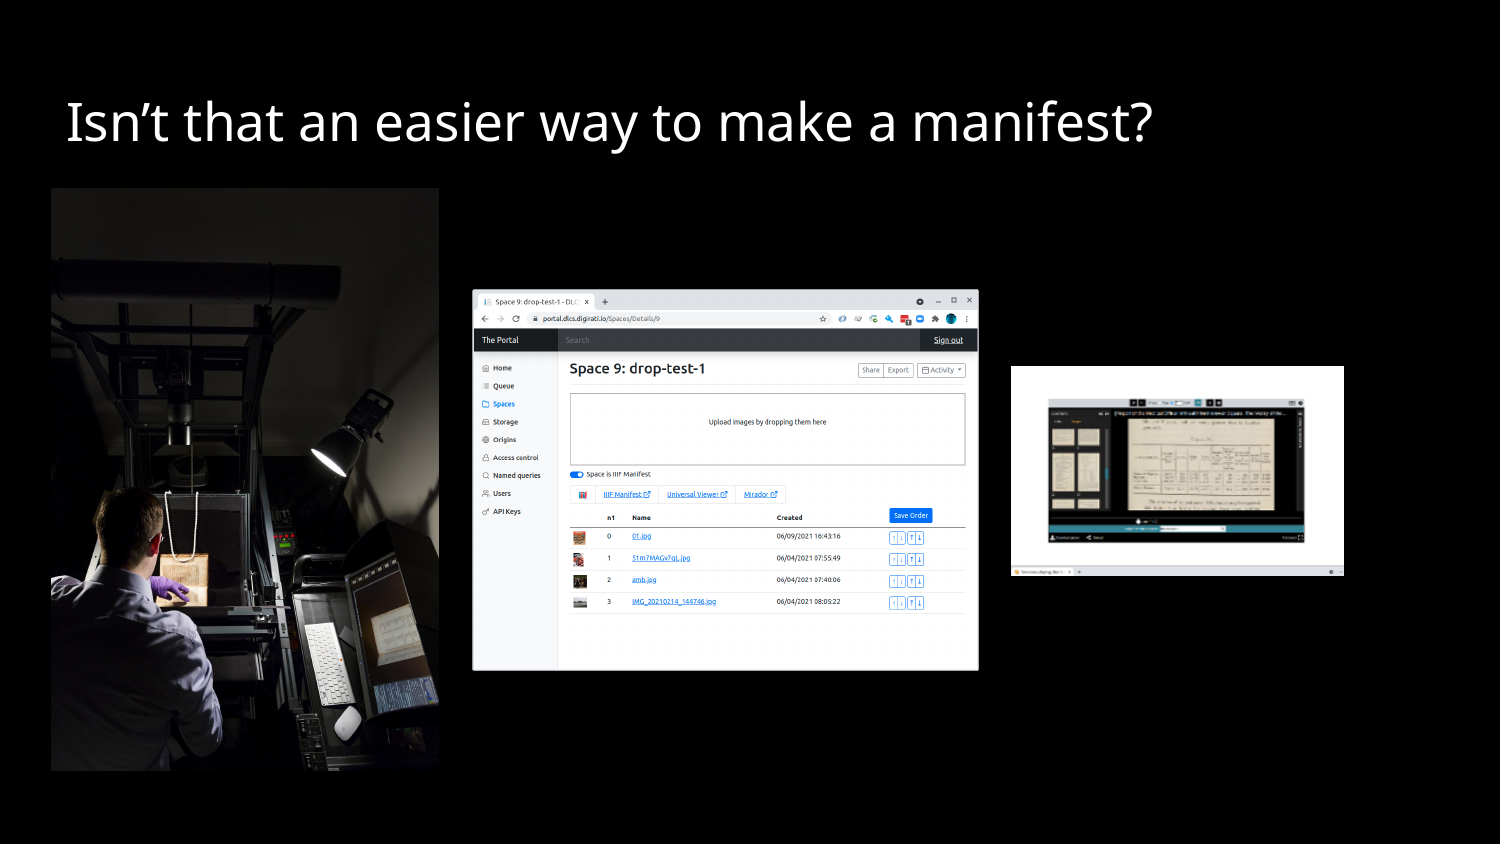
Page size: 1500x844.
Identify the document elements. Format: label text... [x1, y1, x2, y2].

picture [50, 188, 440, 771]
picture [1011, 366, 1344, 577]
picture [472, 288, 979, 671]
title Isn’t that an easier way to make a manifest? [51, 72, 1449, 167]
